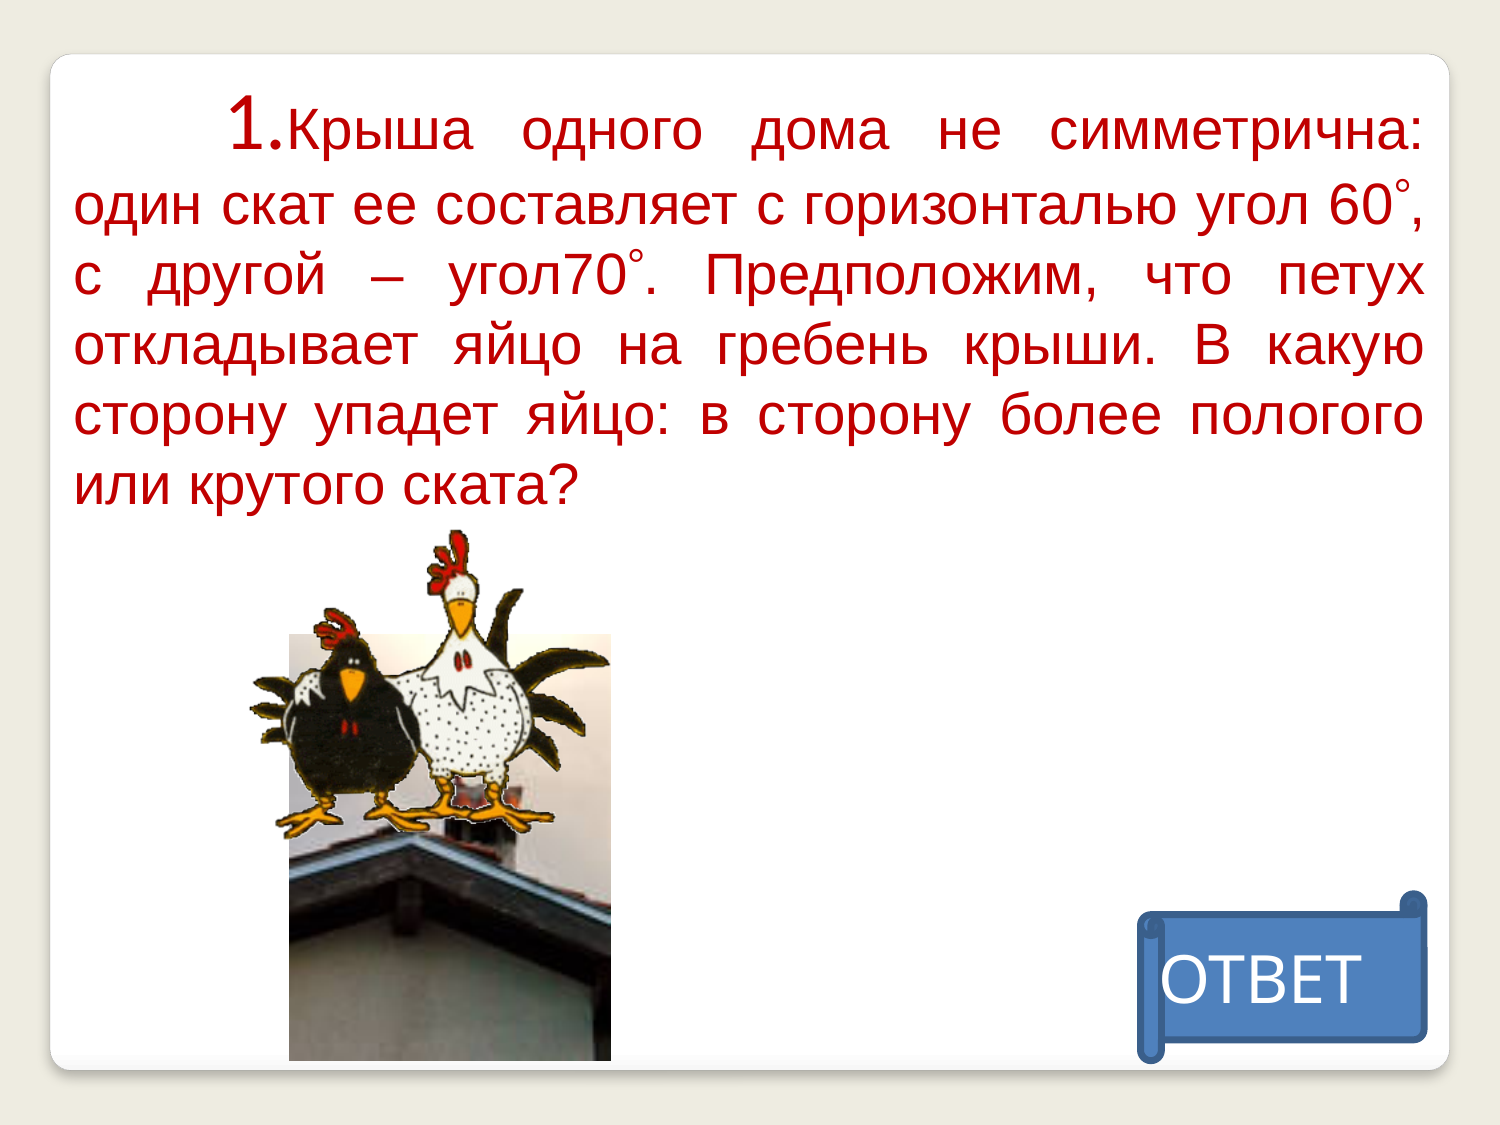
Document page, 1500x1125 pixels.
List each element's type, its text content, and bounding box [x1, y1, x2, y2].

picture [194, 503, 633, 1061]
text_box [1140, 893, 1440, 1061]
text_box 1.Крыша одного дома не симметрична: один скат ее составляет с горизонталью угол 60, с другой – угол70. Предположим, что петух откладывает яйцо на гребень крыши. В какую сторону упадет яйцо: в сторону более пологого или крутого ската? [58, 58, 1441, 594]
